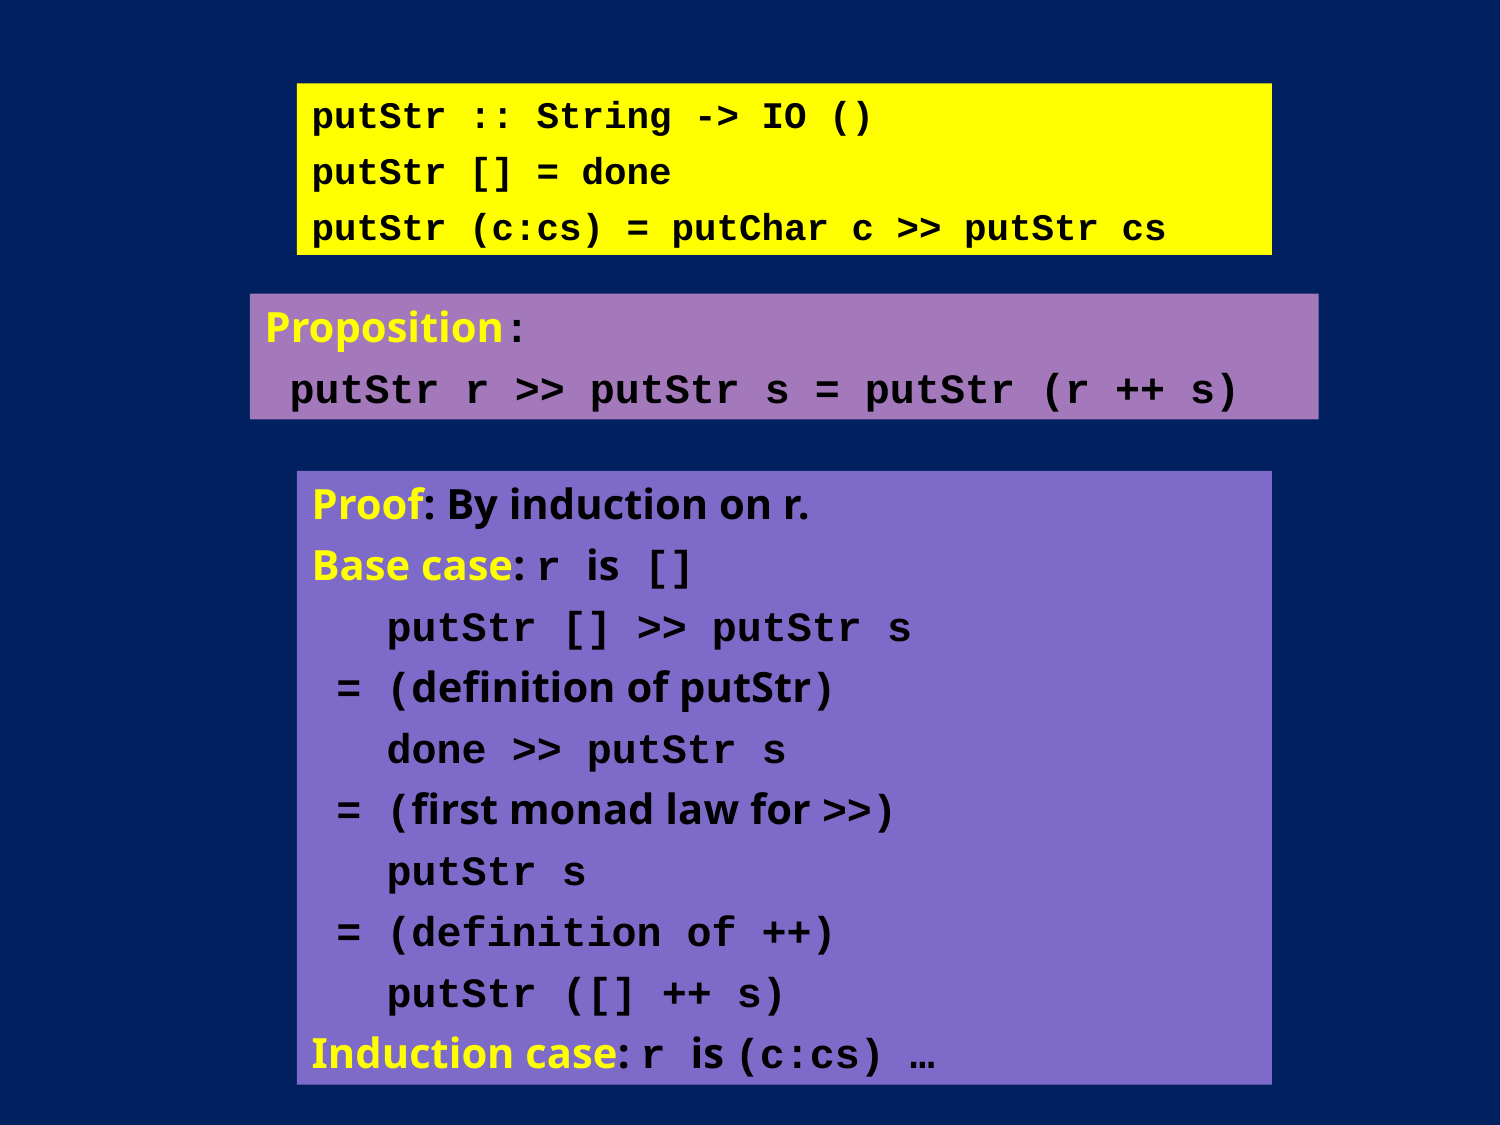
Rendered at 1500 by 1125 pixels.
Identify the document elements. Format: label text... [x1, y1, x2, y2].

text_box Proof: By induction on r. Base case: r is [] putStr [] >> putStr s = (definition of putStr) done >> putStr s = (first monad law for >>) putStr s = (definition of ++) putStr ([] ++ s) Induction case: r is (c:cs) … [296, 470, 1272, 1085]
text_box putStr :: String -> IO () putStr [] = done putStr (c:cs) = putChar c >> putStr cs [296, 83, 1272, 255]
text_box Proposition: putStr r >> putStr s = putStr (r ++ s) [249, 293, 1319, 420]
